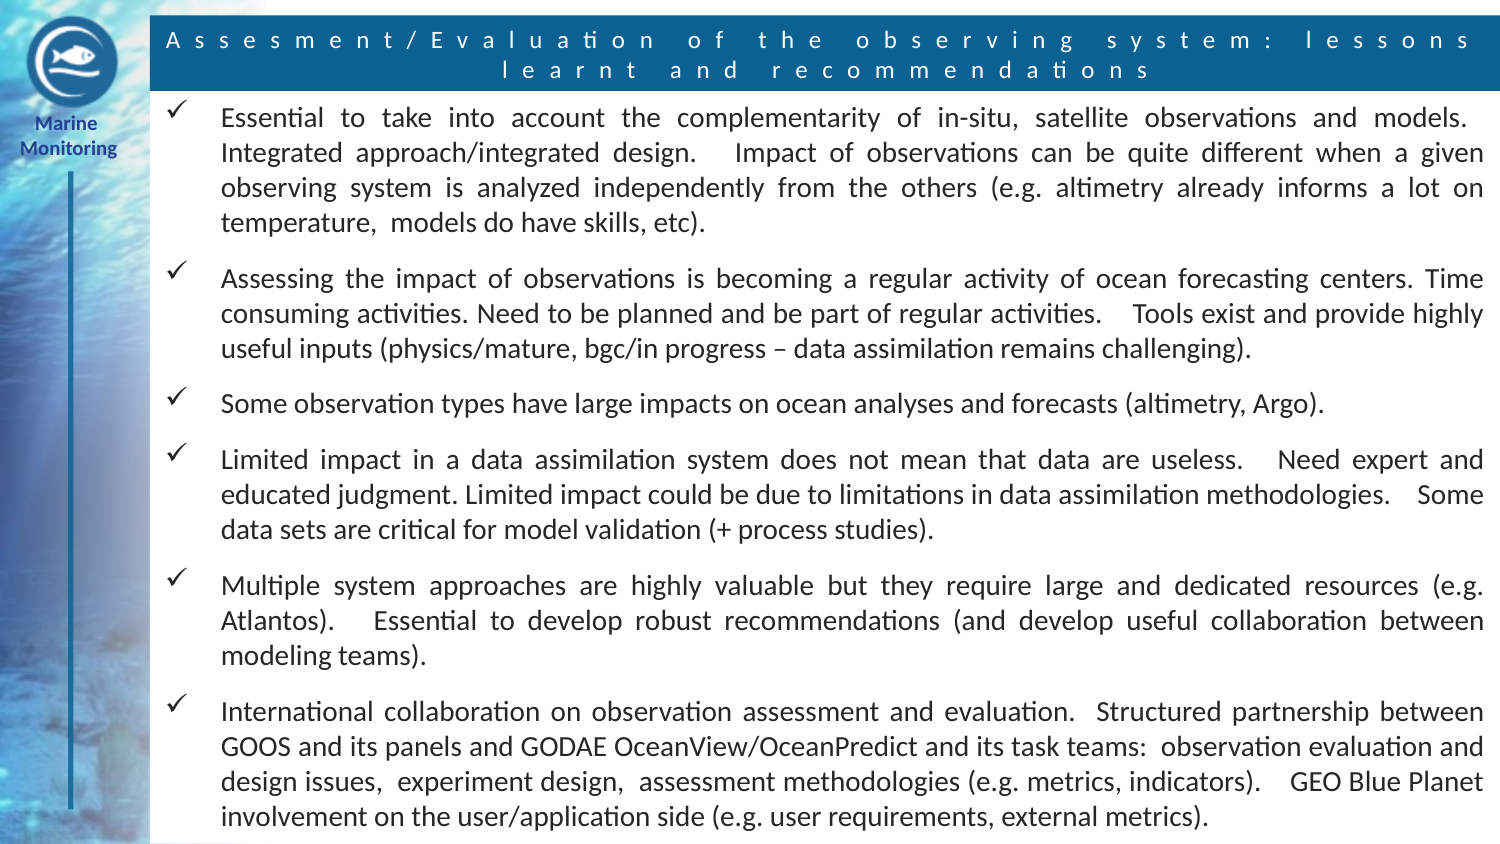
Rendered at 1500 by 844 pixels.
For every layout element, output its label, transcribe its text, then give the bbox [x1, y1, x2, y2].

text_box Assesment/Evaluation of the observing system: lessons learnt and recommendations [149, 15, 1500, 91]
picture [5, 1, 131, 119]
text_box Essential to take into account the complementarity of in-situ, satellite observations and models. Integrated approach/integrated design. Impact of observations can be quite different when a given observing system is analyzed independently from the others (e.g. altimetry already informs a lot on temperature, models do have skills, etc). Assessing the impact of observations is becoming a regular activity of ocean forecasting centers. Time consuming activities. Need to be planned and be part of regular activities. Tools exist and provide highly useful inputs (physics/mature, bgc/in progress – data assimilation remains challenging). Some observation types have large impacts on ocean analyses and forecasts (altimetry, Argo). Limited impact in a data assimilation system does not mean that data are useless. Need expert and educated judgment. Limited impact could be due to limitations in data assimilation methodologies. Some data sets are critical for model validation (+ process studies). Multiple system approaches are highly valuable but they require large and dedicated resources (e.g. Atlantos). Essential to develop robust recommendations (and develop useful collaboration between modeling teams). International collaboration on observation assessment and evaluation. Structured partnership between GOOS and its panels and GODAE OceanView/OceanPredict and its task teams: observation evaluation and design issues, experiment design, assessment methodologies (e.g. metrics, indicators). GEO Blue Planet involvement on the user/application side (e.g. user requirements, external metrics). [149, 91, 1500, 844]
